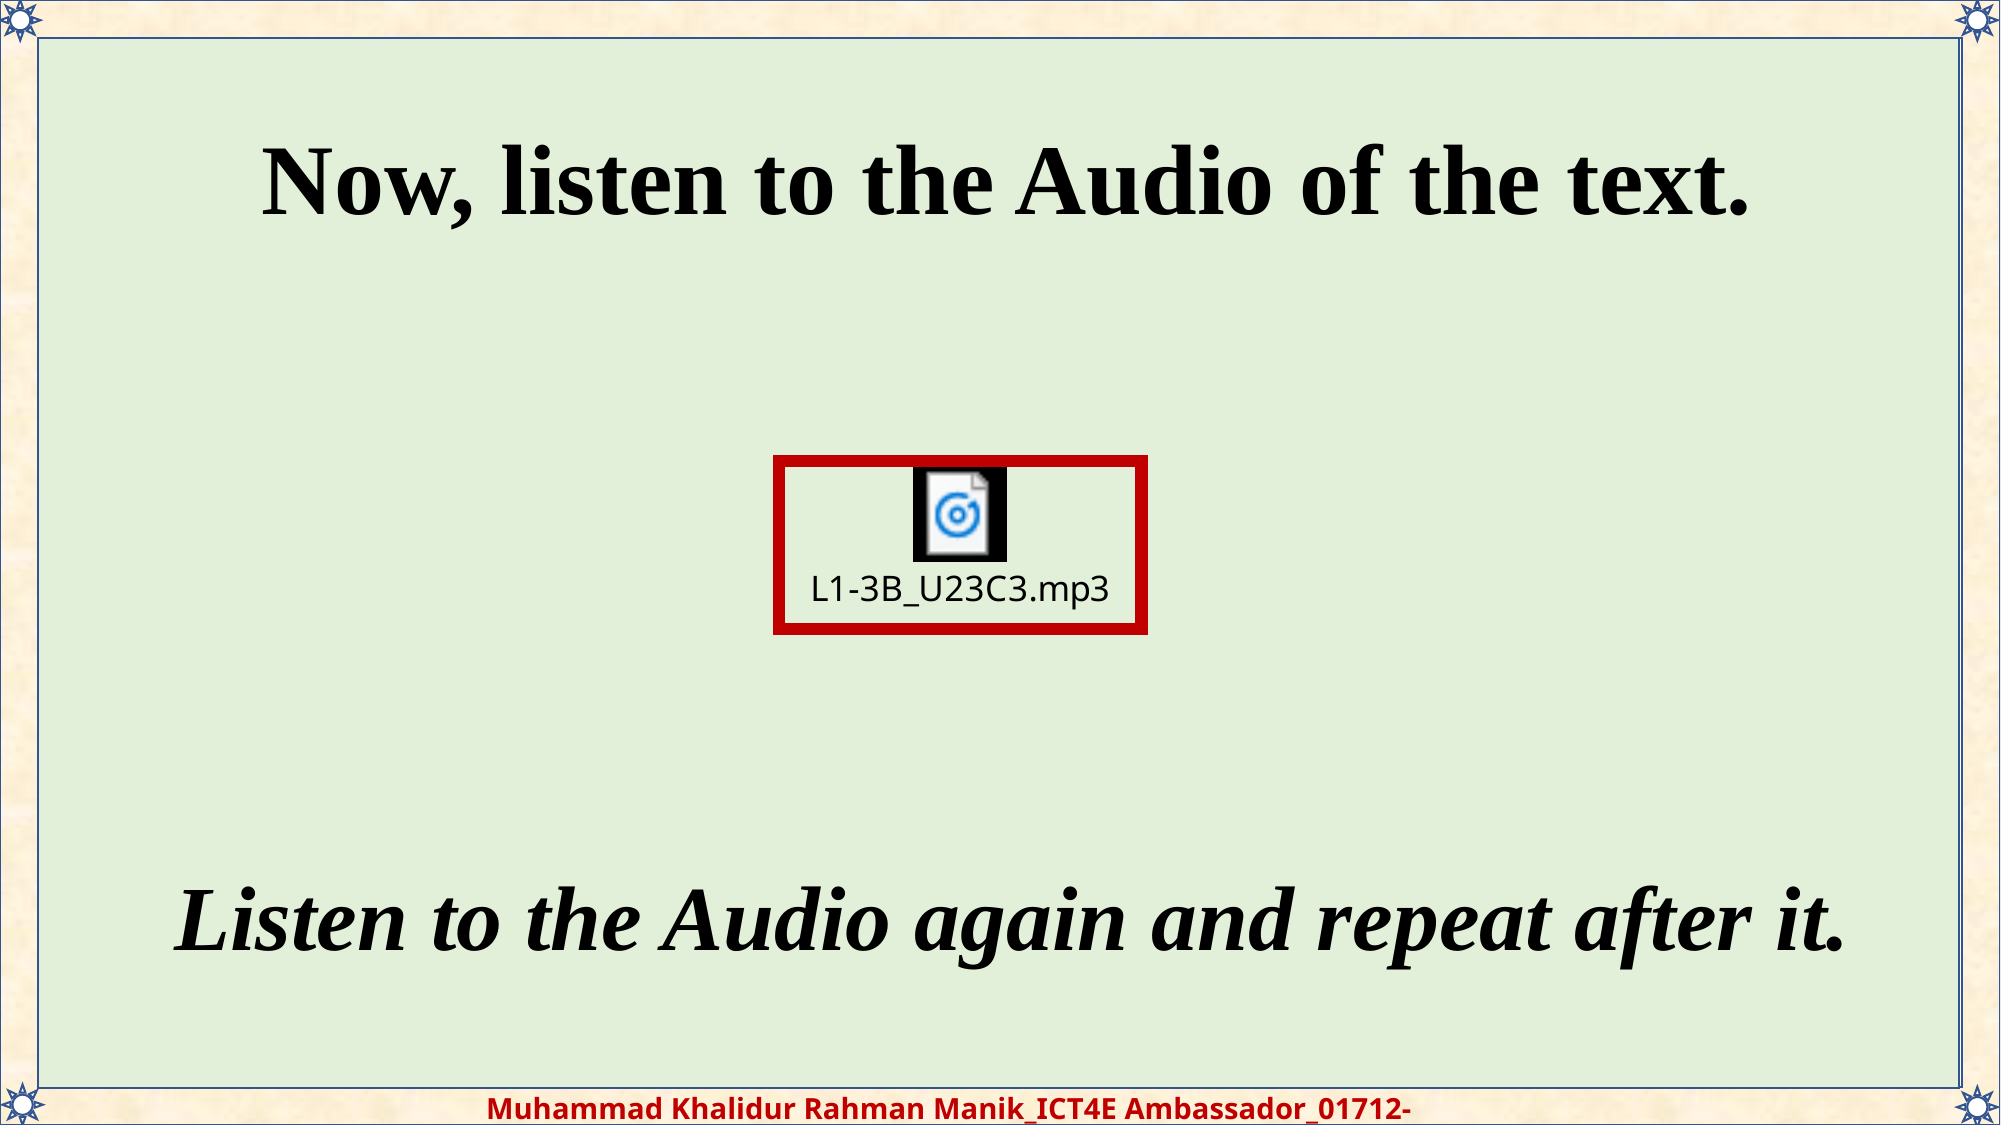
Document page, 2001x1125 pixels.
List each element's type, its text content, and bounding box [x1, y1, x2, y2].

picture [1, 1, 18, 18]
picture [1989, 1109, 1999, 1124]
picture [1, 1, 1975, 1103]
picture [1980, 1119, 1992, 1124]
text_box Listen to the Audio again and repeat after it. [159, 851, 1868, 977]
text_box Now, listen to the Audio of the text. [247, 106, 1793, 242]
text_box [785, 467, 1136, 623]
picture [1963, 1119, 1974, 1124]
picture [25, 22, 1999, 1124]
picture [1, 1106, 20, 1124]
picture [1980, 1, 1999, 19]
